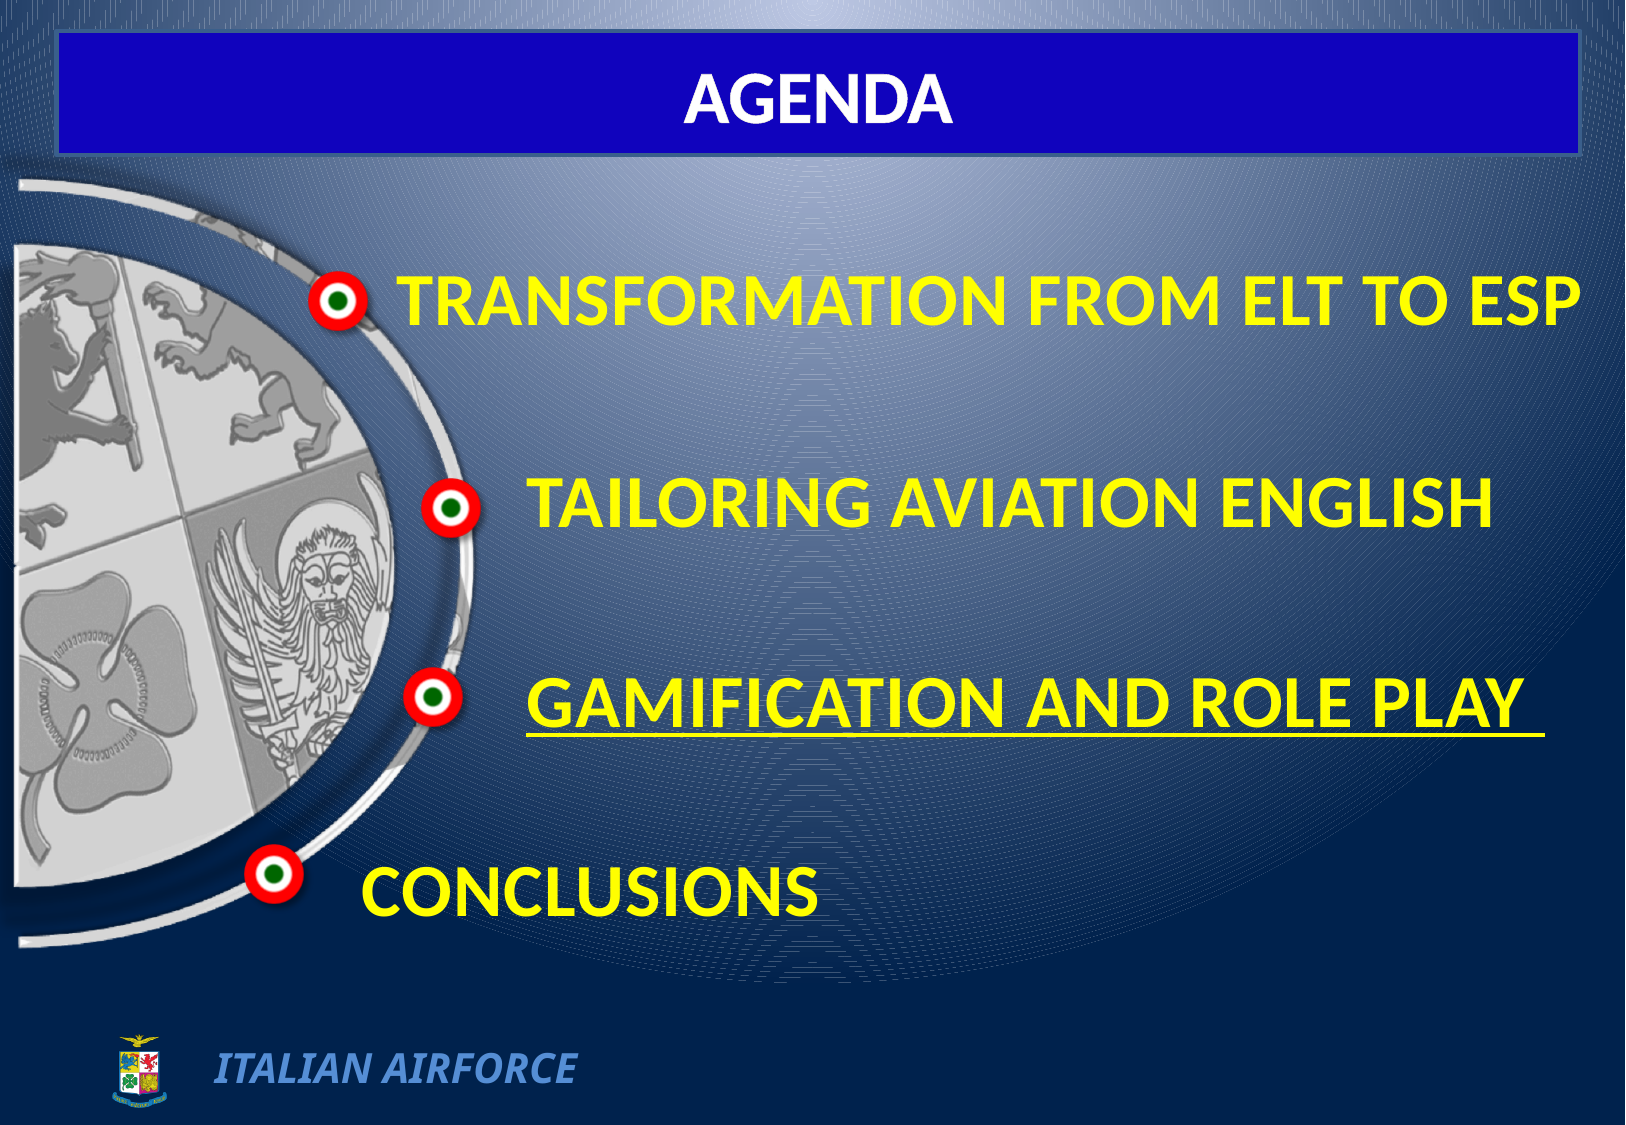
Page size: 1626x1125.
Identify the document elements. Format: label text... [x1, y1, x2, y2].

text_box [493, 751, 1550, 774]
text_box TAILORING AVIATION ENGLISH [493, 444, 1625, 550]
picture [112, 1034, 167, 1109]
text_box CONCLUSIONS [488, 834, 1625, 939]
text_box GAMIFICATION AND ROLE PLAY [493, 645, 1625, 751]
text_box ITALIAN AIRFORCE [200, 1034, 880, 1100]
picture [0, 136, 494, 952]
text_box TRANSFORMATION FROM ELT TO ESP [488, 243, 1625, 349]
text_box AGENDA [54, 29, 1582, 157]
